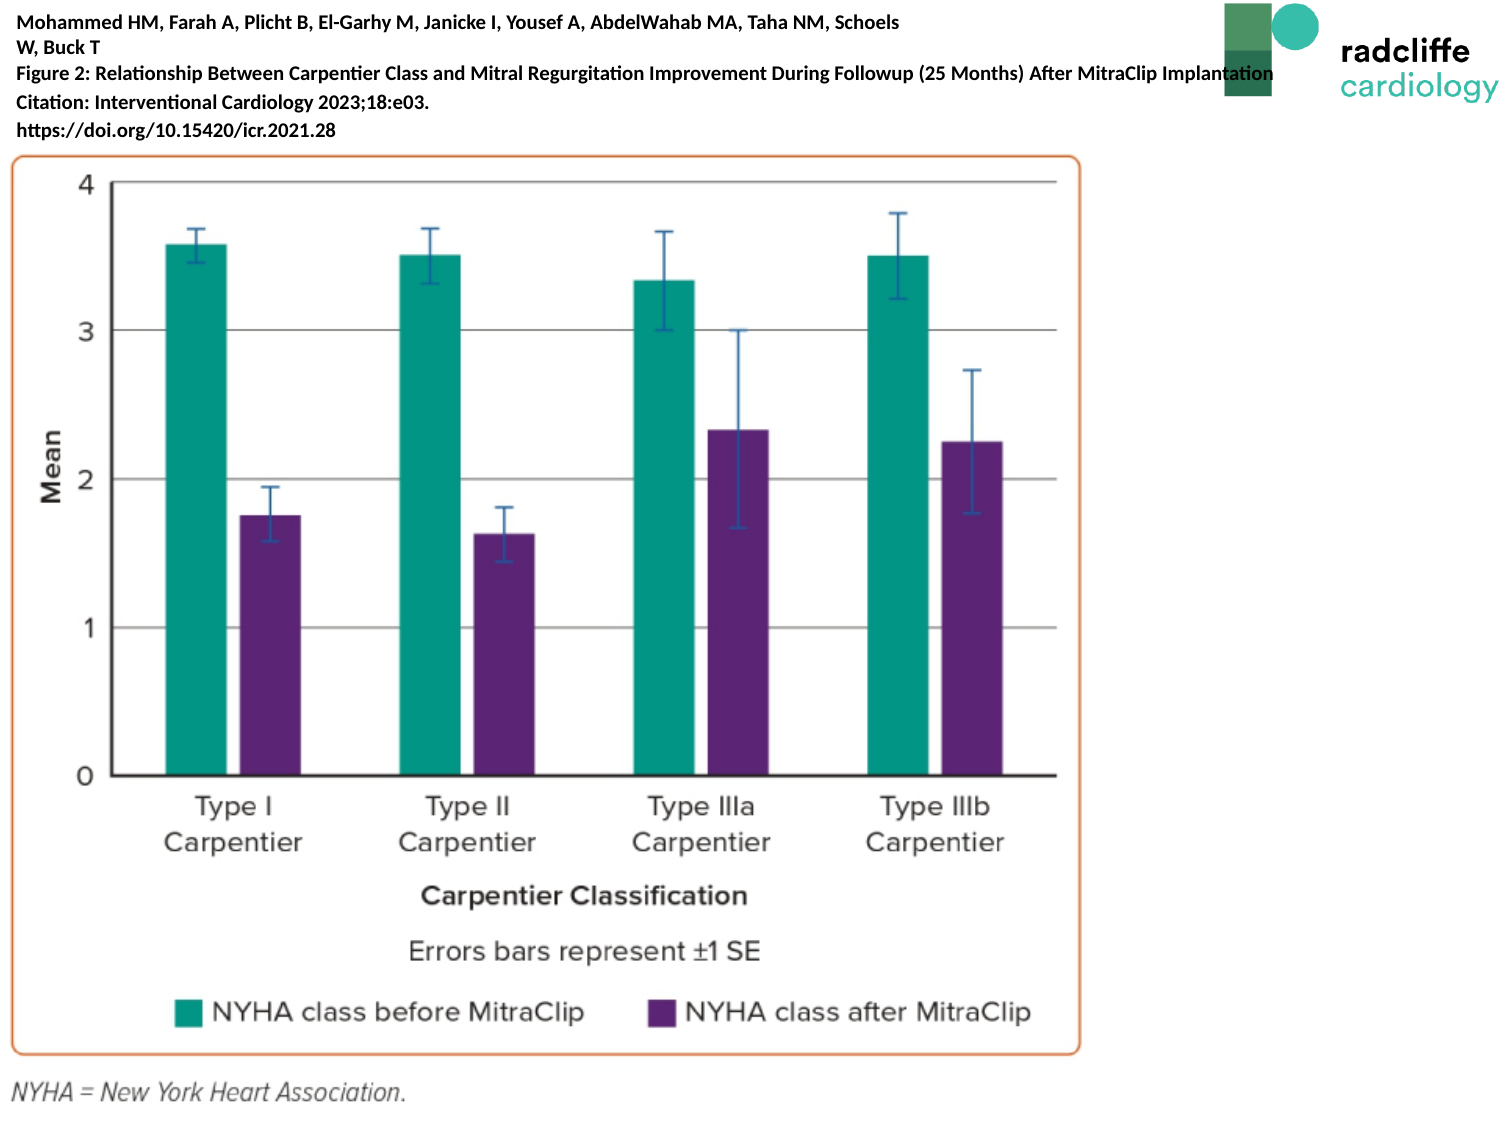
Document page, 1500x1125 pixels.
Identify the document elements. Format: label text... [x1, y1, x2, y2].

picture [1, 141, 1096, 1115]
text_box Citation: Interventional Cardiology 2023;18:e03. [1, 81, 1500, 109]
picture [1224, 1, 1499, 104]
text_box Figure 2: Relationship Between Carpentier Class and Mitral Regurgitation Improvement During Followup (25 Months) After MitraClip Implantation [1, 51, 1224, 81]
text_box Mohammed HM, Farah A, Plicht B, El-Garhy M, Janicke I, Yousef A, AbdelWahab MA, Taha NM, Schoels W, Buck T [1, 1, 939, 51]
text_box https://doi.org/10.15420/icr.2021.28 [1, 109, 1500, 150]
